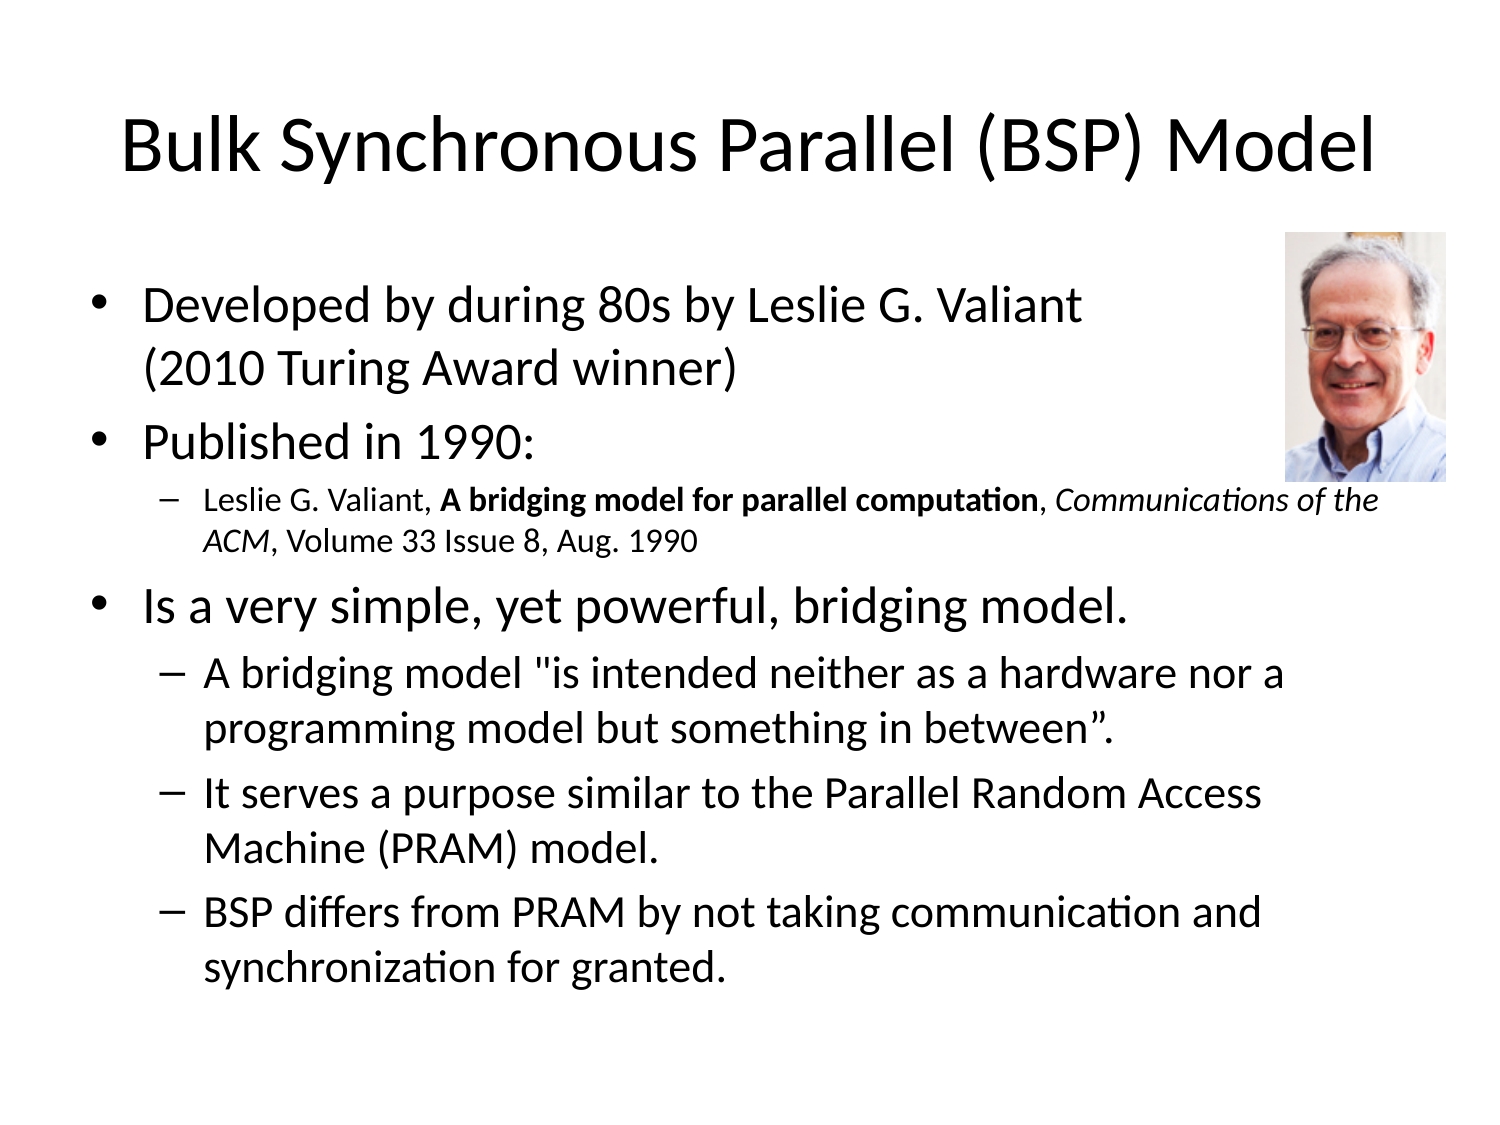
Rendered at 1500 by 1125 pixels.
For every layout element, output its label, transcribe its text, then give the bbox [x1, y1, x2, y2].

picture [1285, 232, 1446, 482]
list Developed by during 80s by Leslie G. Valiant (2010 Turing Award winner) Published in 1990: Leslie G. Valiant, A bridging model for parallel computation, Communications of the ACM, Volume 33 Issue 8, Aug. 1990 Is a very simple, yet powerful, bridging model. A bridging model "is intended neither as a hardware nor a programming model but something in between”. It serves a purpose similar to the Parallel Random Access Machine (PRAM) model. BSP differs from PRAM by not taking communication and synchronization for granted. [75, 262, 1425, 1005]
title Bulk Synchronous Parallel (BSP) Model [75, 45, 1425, 233]
